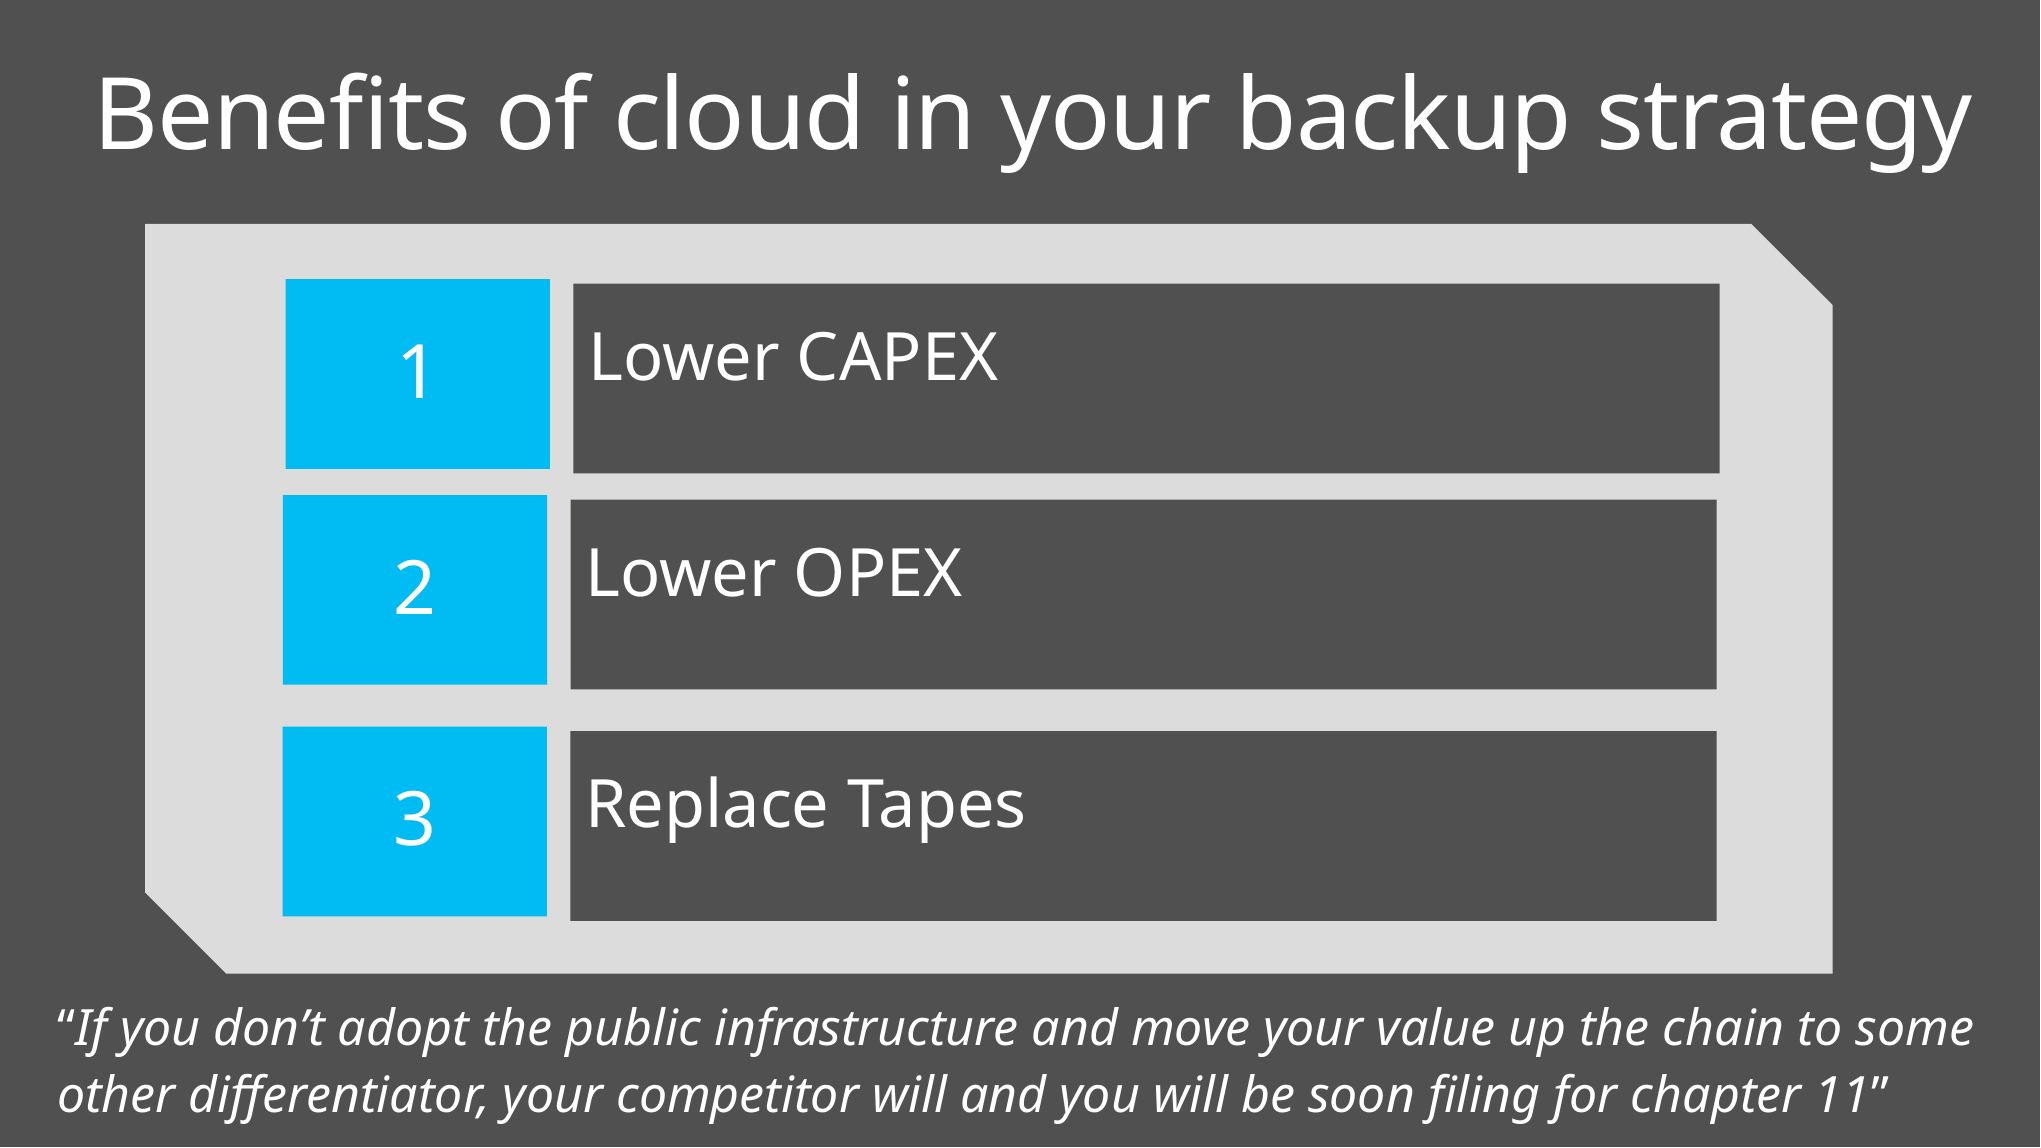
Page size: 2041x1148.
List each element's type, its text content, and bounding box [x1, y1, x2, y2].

title Benefits of cloud in your backup strategy [70, 48, 2021, 199]
text_box “If you don’t adopt the public infrastructure and move your value up the chain to some other differentiator, your competitor will and you will be soon filing for chapter 11” [27, 978, 2019, 1148]
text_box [285, 278, 1761, 474]
text_box [144, 222, 1834, 975]
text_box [282, 726, 1758, 922]
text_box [282, 494, 1758, 690]
